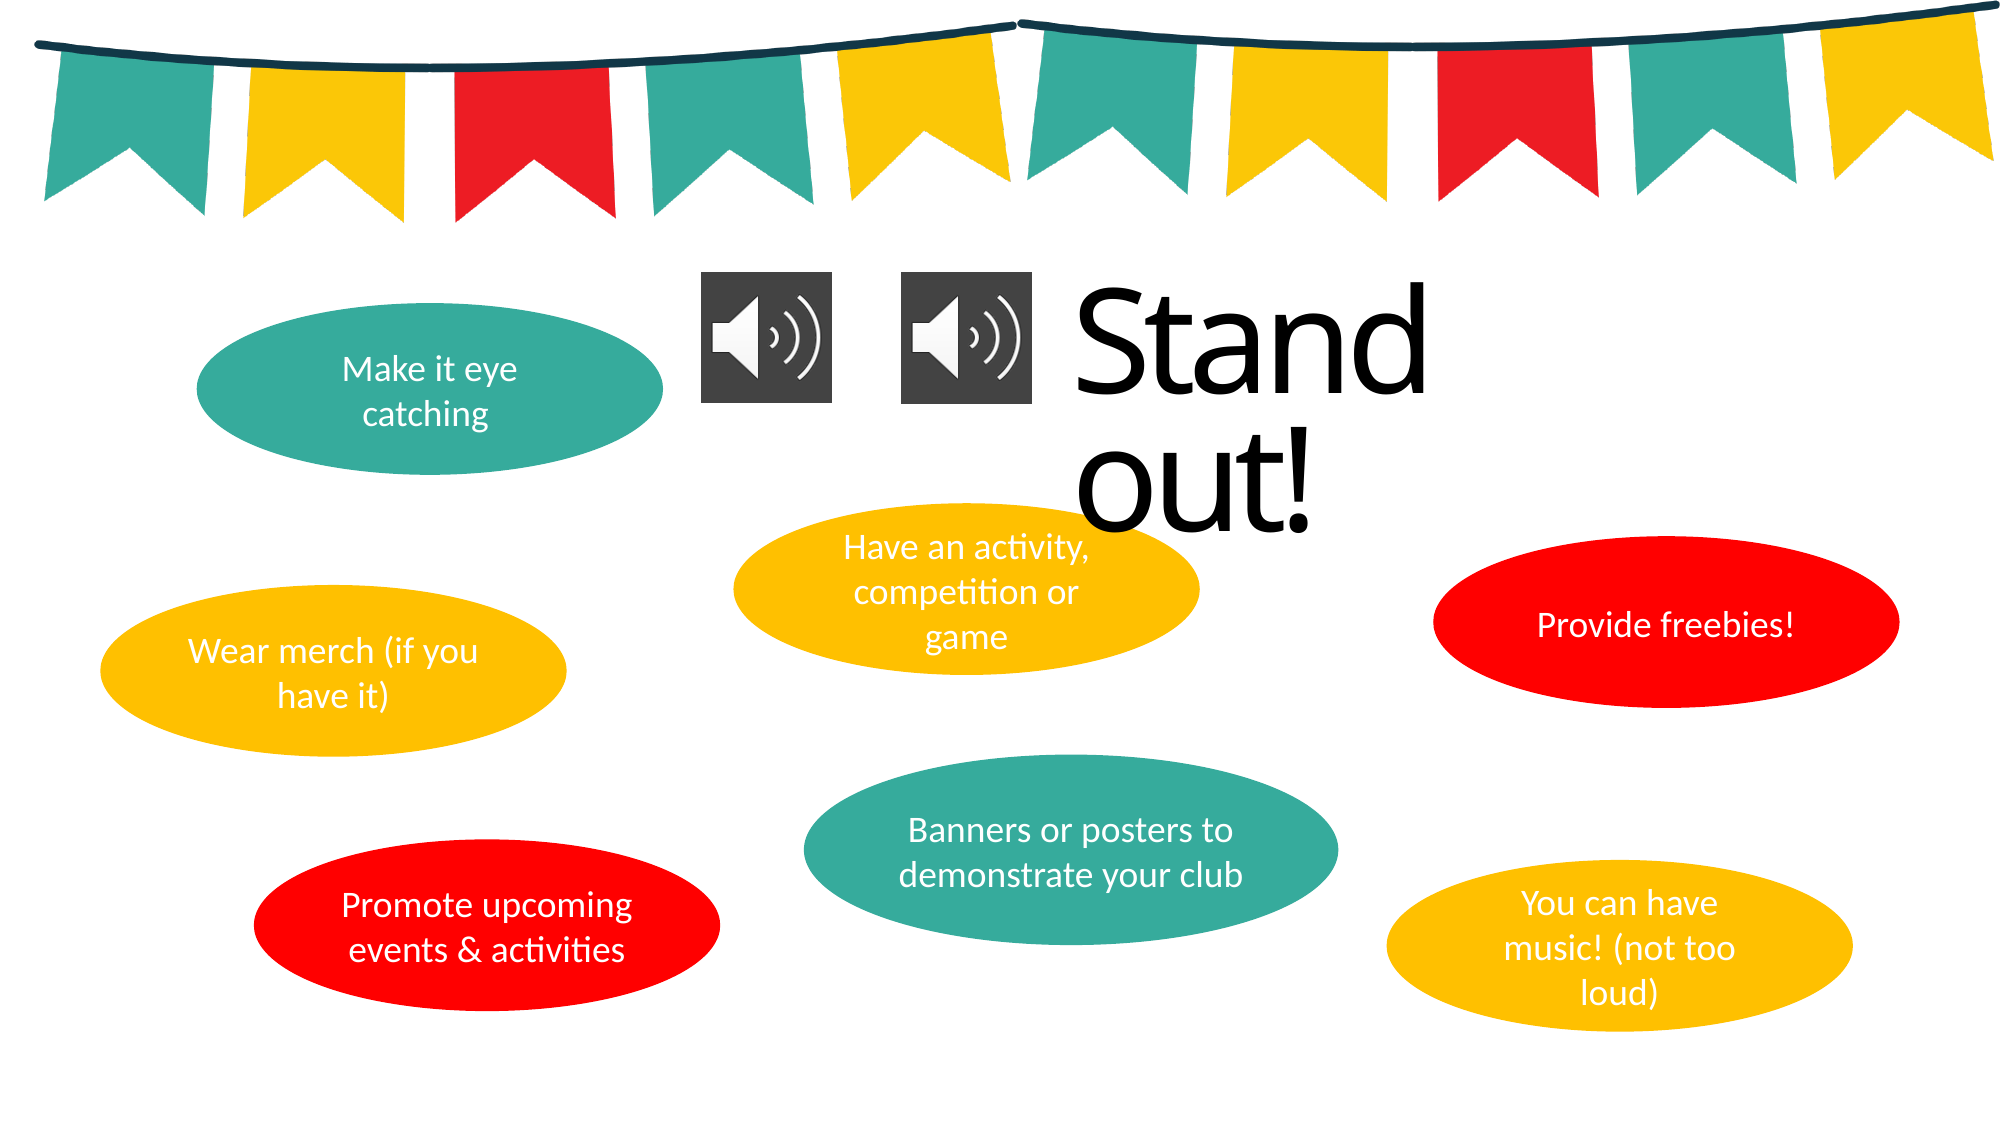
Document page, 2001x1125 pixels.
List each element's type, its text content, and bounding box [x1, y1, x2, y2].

text_box Wear merch (if you have it) [100, 584, 567, 757]
picture [899, 271, 1034, 405]
text_box Have an activity, competition or game [733, 503, 1200, 675]
text_box Make it eye catching [196, 303, 664, 475]
text_box Banners or posters to demonstrate your club [803, 754, 1339, 946]
text_box [1016, 0, 2000, 202]
picture [699, 270, 834, 405]
text_box Provide freebies! [1433, 536, 1900, 708]
text_box [34, 20, 1017, 223]
text_box Promote upcoming events & activities [253, 839, 721, 1012]
text_box You can have music! (not too loud) [1386, 859, 1853, 1032]
text_box Stand out! [1071, 283, 1642, 561]
